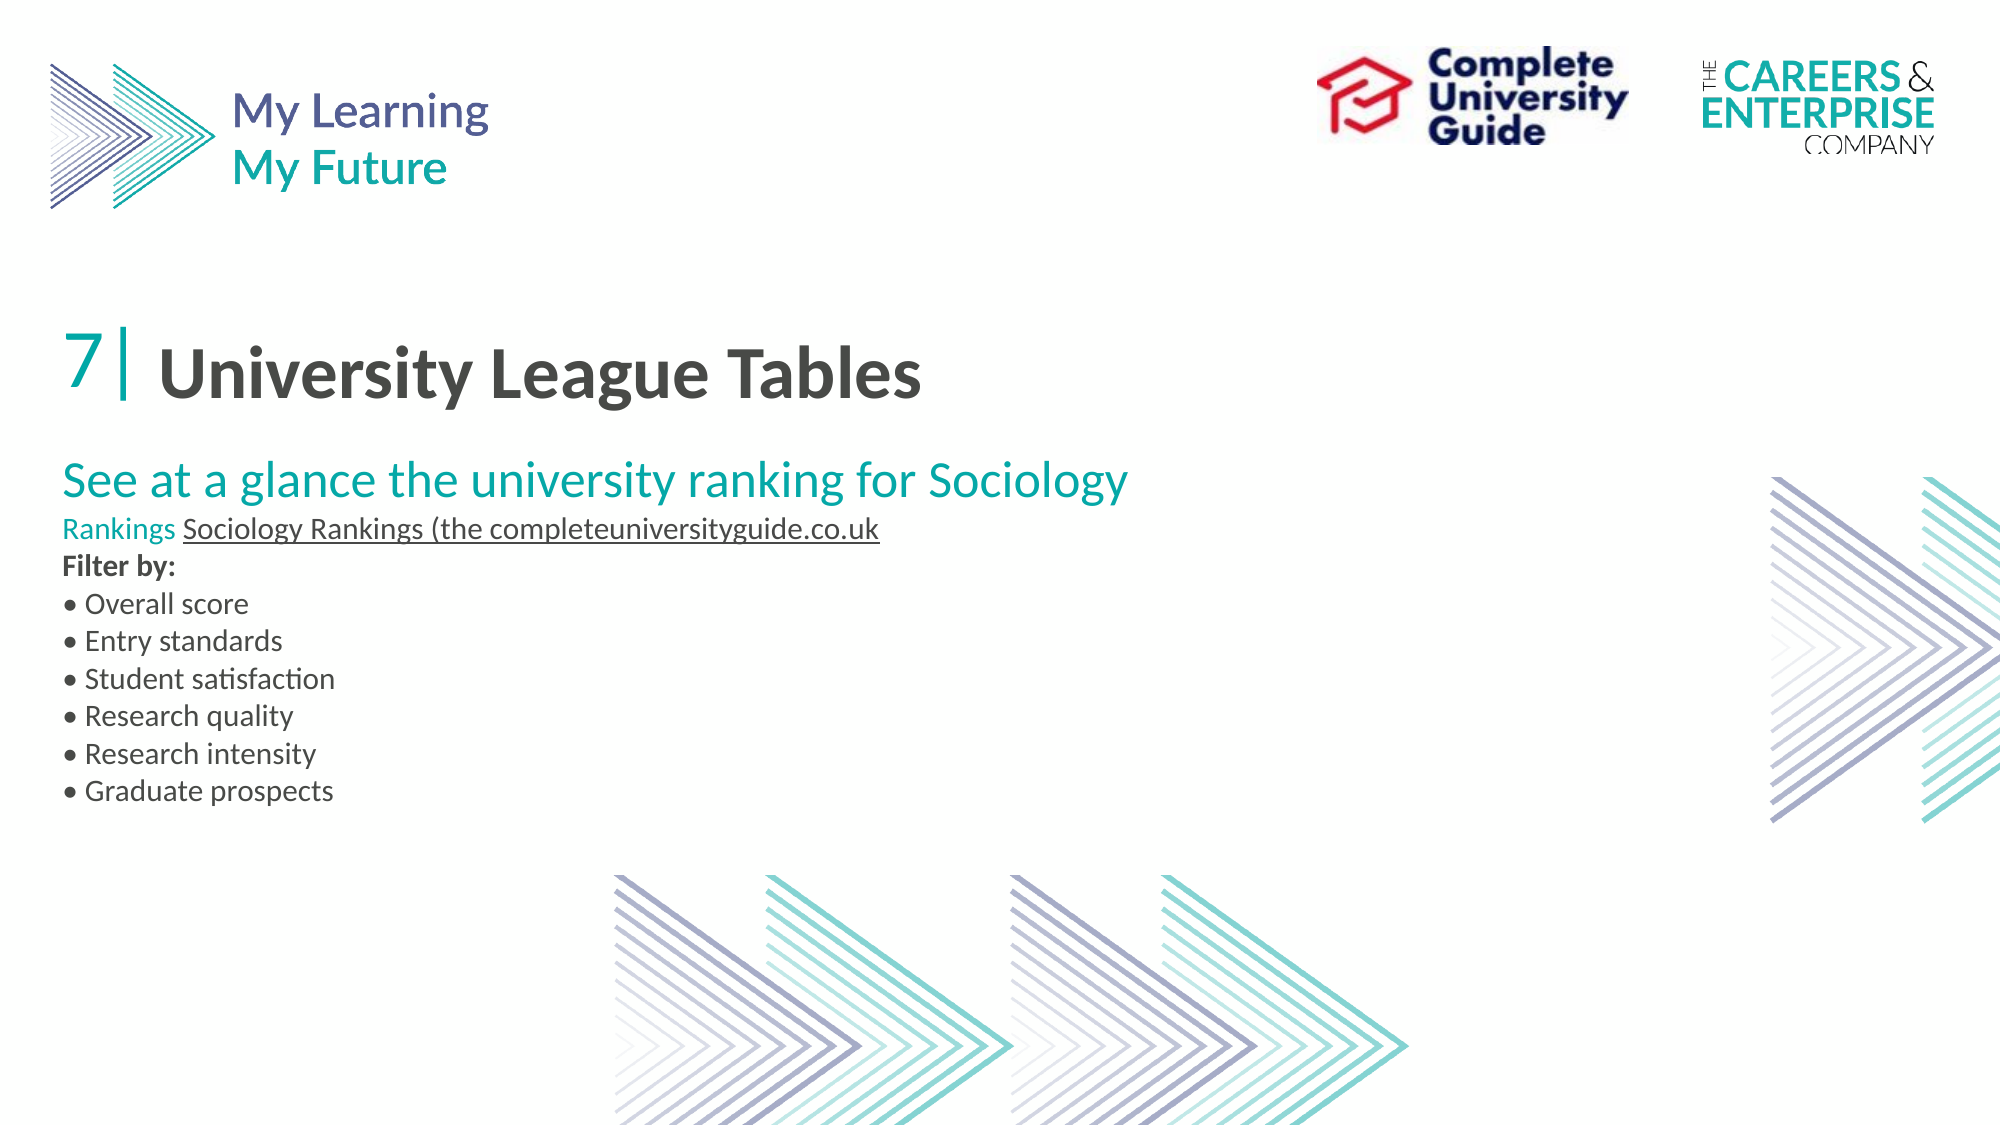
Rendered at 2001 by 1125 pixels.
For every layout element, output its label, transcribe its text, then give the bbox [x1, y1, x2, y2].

title University League Tables [143, 316, 1071, 438]
text_box 7| [47, 297, 540, 412]
picture [28, 41, 521, 231]
picture [567, 875, 1437, 1125]
subtitle See at a glance the university ranking for Sociology Rankings Sociology Rankings (the completeuniversityguide.co.uk Filter by: • Overall score • Entry standards • Student satisfaction • Research quality • Research intensity • Graduate prospects [47, 438, 1712, 926]
picture [1723, 477, 2000, 826]
picture [1317, 46, 1629, 145]
